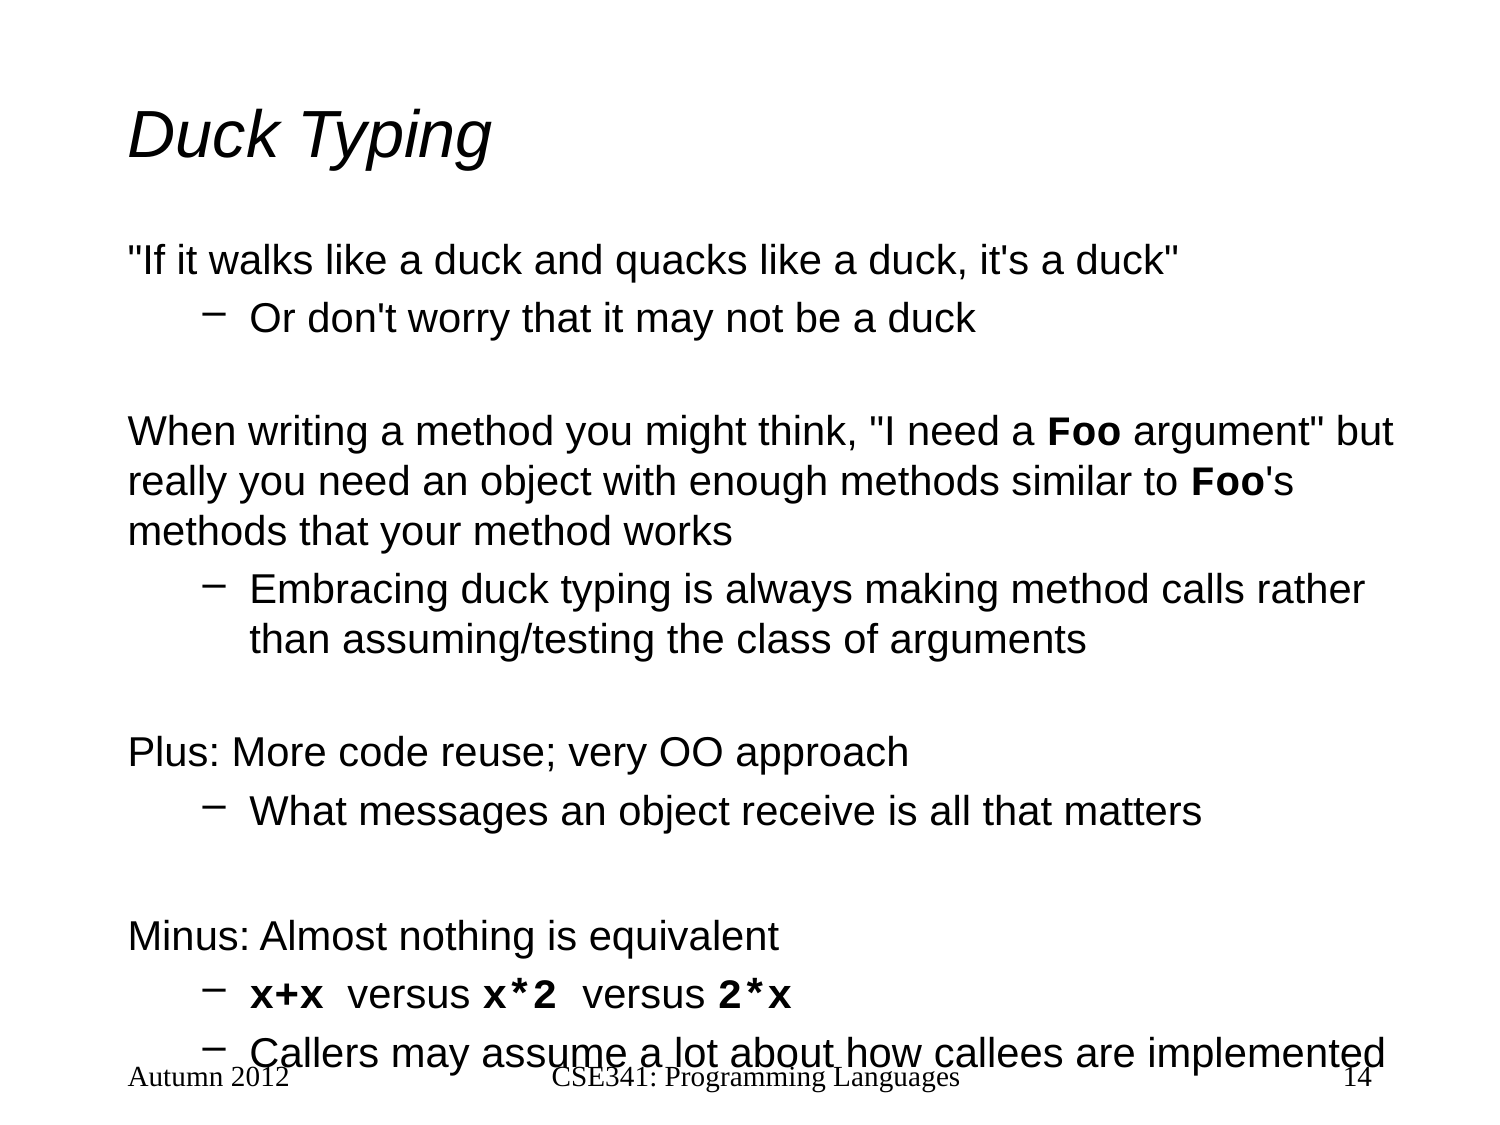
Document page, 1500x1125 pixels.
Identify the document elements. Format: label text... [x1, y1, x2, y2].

list "If it walks like a duck and quacks like a duck, it's a duck" Or don't worry that it may not be a duck When writing a method you might think, "I need a Foo argument" but really you need an object with enough methods similar to Foo's methods that your method works Embracing duck typing is always making method calls rather than assuming/testing the class of arguments Plus: More code reuse; very OO approach What messages an object receive is all that matters Minus: Almost nothing is equivalent x+x versus x*2 versus 2*x Callers may assume a lot about how callees are implemented [112, 224, 1413, 963]
slide_number Autumn 2012 [112, 1049, 426, 1125]
slide_number 14 [1074, 1049, 1388, 1125]
title Duck Typing [112, 37, 1388, 224]
footer CSE341: Programming Languages [474, 1049, 1038, 1125]
